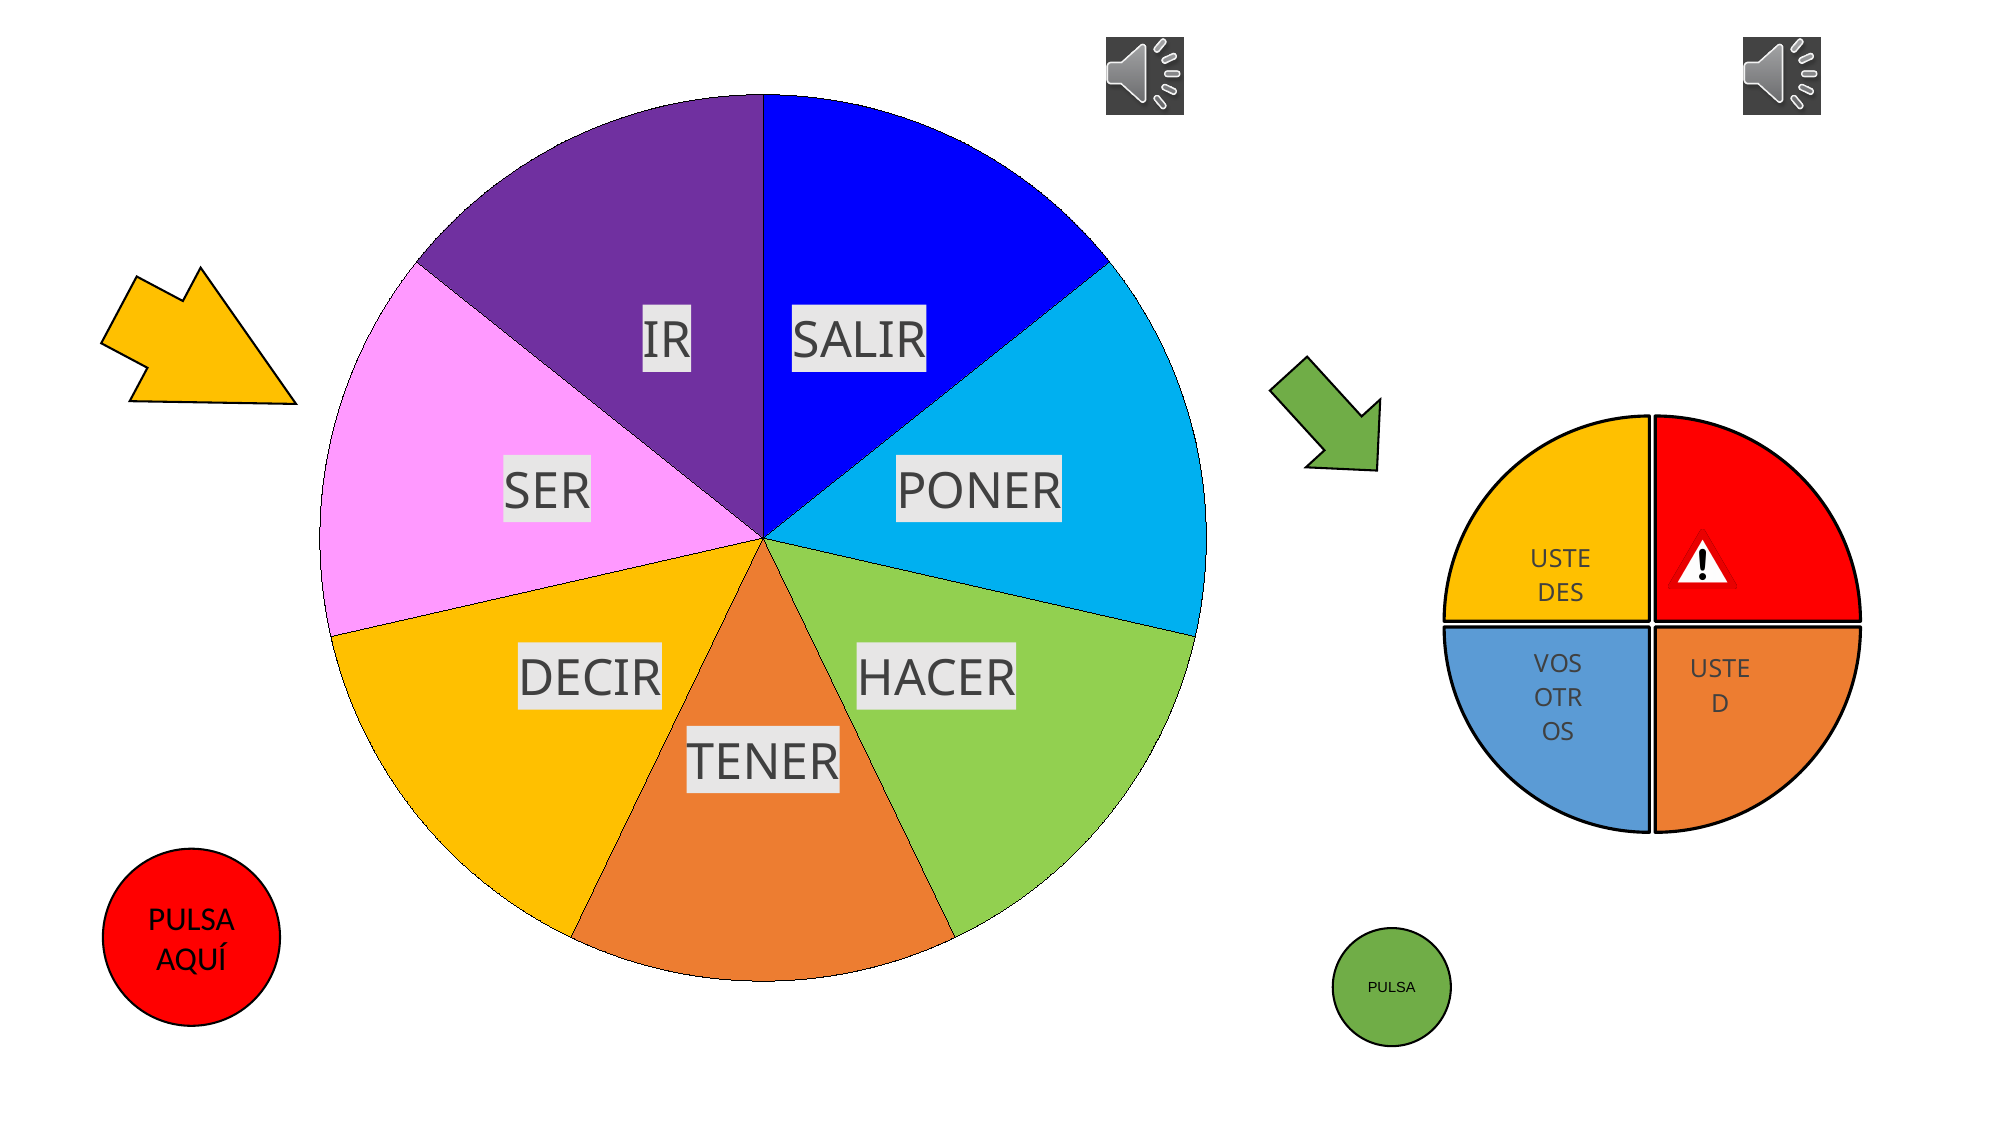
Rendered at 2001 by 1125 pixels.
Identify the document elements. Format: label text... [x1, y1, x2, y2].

chart [136, 92, 1922, 1026]
text_box PULSA AQUÍ [101, 866, 136, 1008]
text_box [127, 387, 136, 403]
text_box PULSA [1346, 965, 1452, 1048]
picture [1742, 36, 1823, 117]
text_box [99, 275, 136, 363]
picture [1105, 36, 1186, 117]
